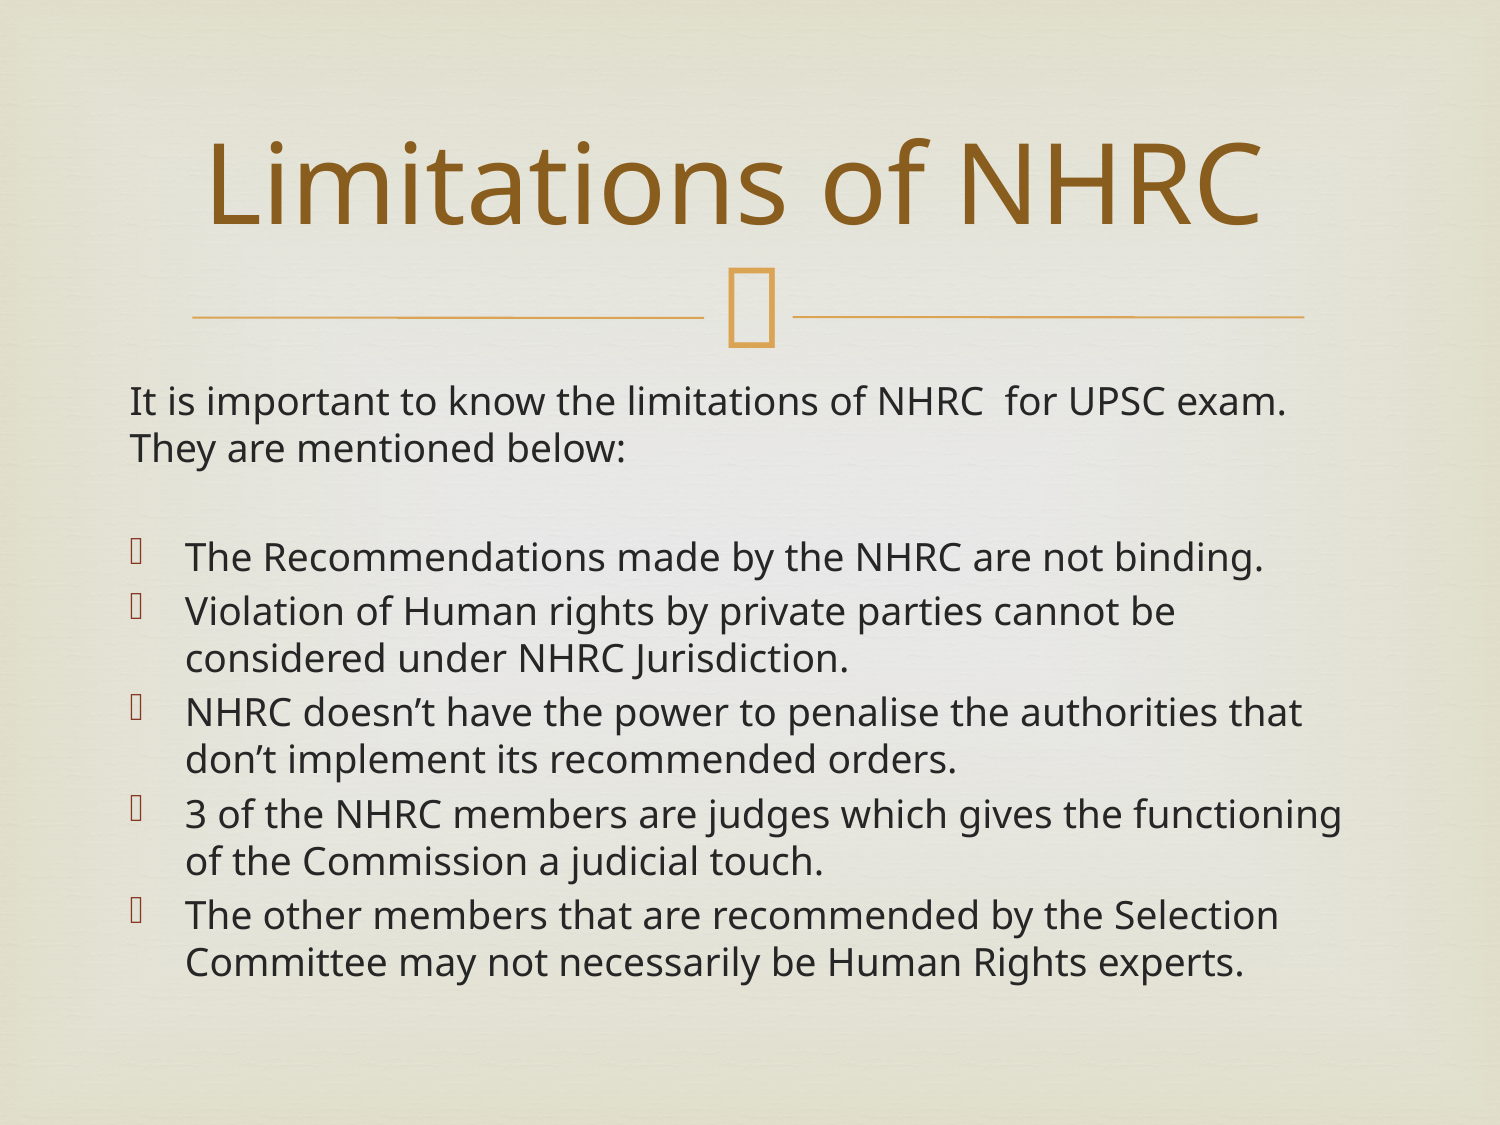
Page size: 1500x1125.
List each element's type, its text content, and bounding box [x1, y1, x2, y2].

title Limitations of NHRC [112, 93, 1386, 267]
list It is important to know the limitations of NHRC for UPSC exam. They are mentioned below: The Recommendations made by the NHRC are not binding. Violation of Human rights by private parties cannot be considered under NHRC Jurisdiction. NHRC doesn’t have the power to penalise the authorities that don’t implement its recommended orders. 3 of the NHRC members are judges which gives the functioning of the Commission a judicial touch. The other members that are recommended by the Selection Committee may not necessarily be Human Rights experts. [114, 368, 1386, 1005]
